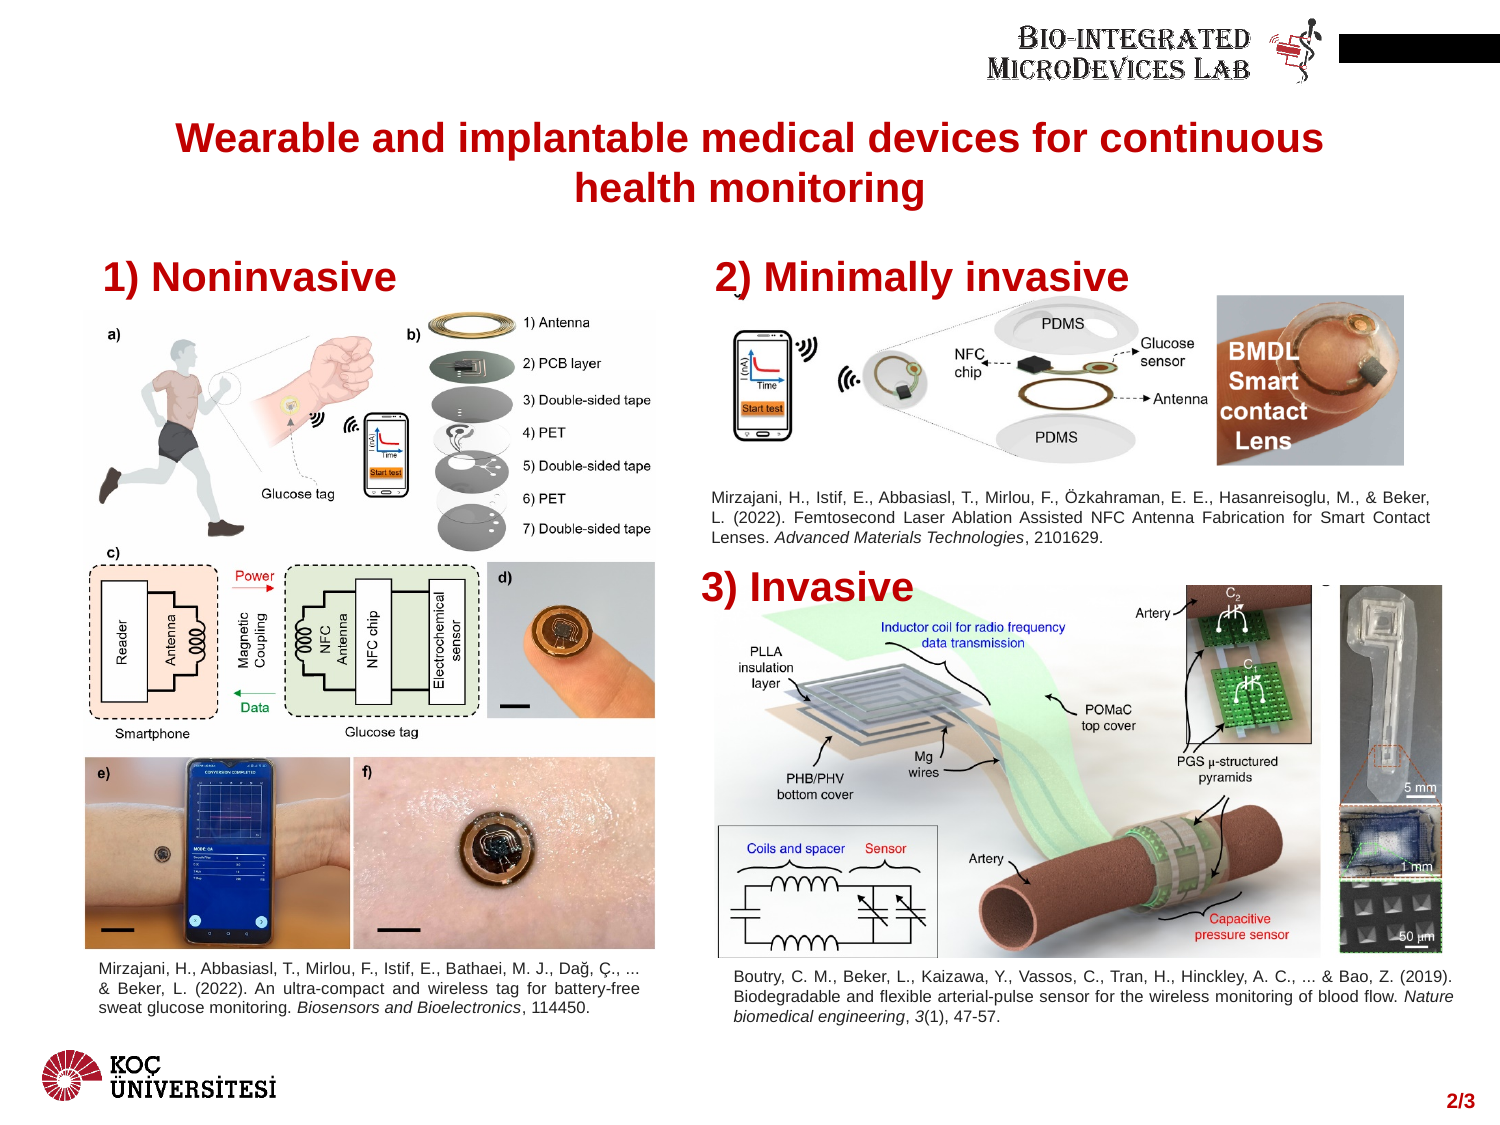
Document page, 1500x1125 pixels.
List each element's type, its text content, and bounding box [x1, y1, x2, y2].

slide_number 2/3 [1354, 1061, 1491, 1125]
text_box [640, 551, 1469, 1034]
text_box [1347, 33, 1500, 64]
text_box Wearable and implantable medical devices for continuous health monitoring [118, 103, 1382, 219]
picture [42, 1050, 276, 1101]
picture [977, 10, 1347, 95]
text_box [696, 242, 1447, 551]
picture [83, 310, 656, 950]
text_box 1) Noninvasive [82, 242, 429, 308]
text_box Mirzajani, H., Abbasiasl, T., Mirlou, F., Istif, E., Bathaei, M. J., Dağ, Ç., ... & Beker, L. (2022). An ultra-compact and wireless tag for battery-free sweat glucose monitoring. Biosensors and Bioelectronics, 114450. [83, 950, 640, 1025]
